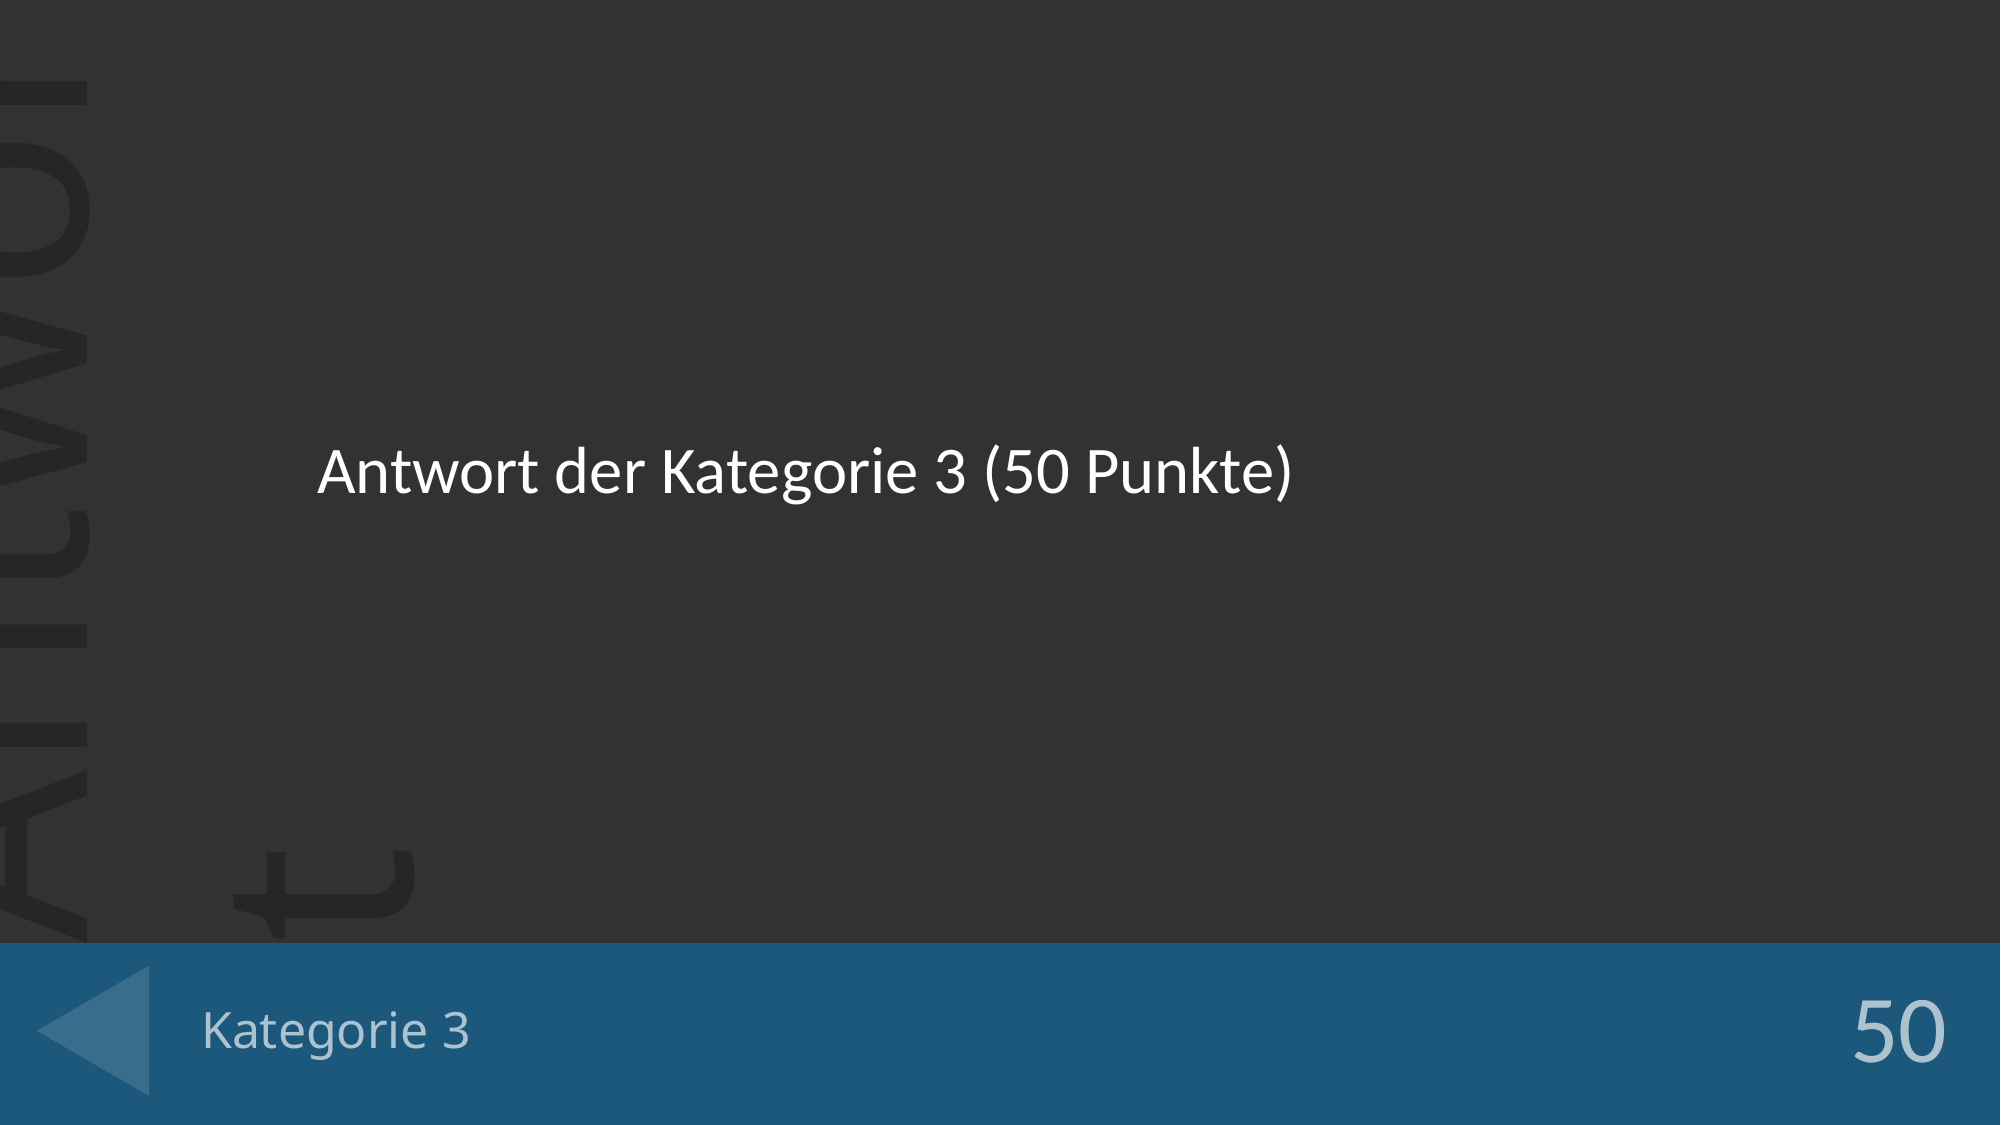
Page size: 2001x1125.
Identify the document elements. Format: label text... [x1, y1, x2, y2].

list Antwort der Kategorie 3 (50 Punkte) [302, 307, 1760, 636]
list 50 [1494, 967, 1963, 1097]
title Kategorie 3 [185, 967, 1494, 1097]
